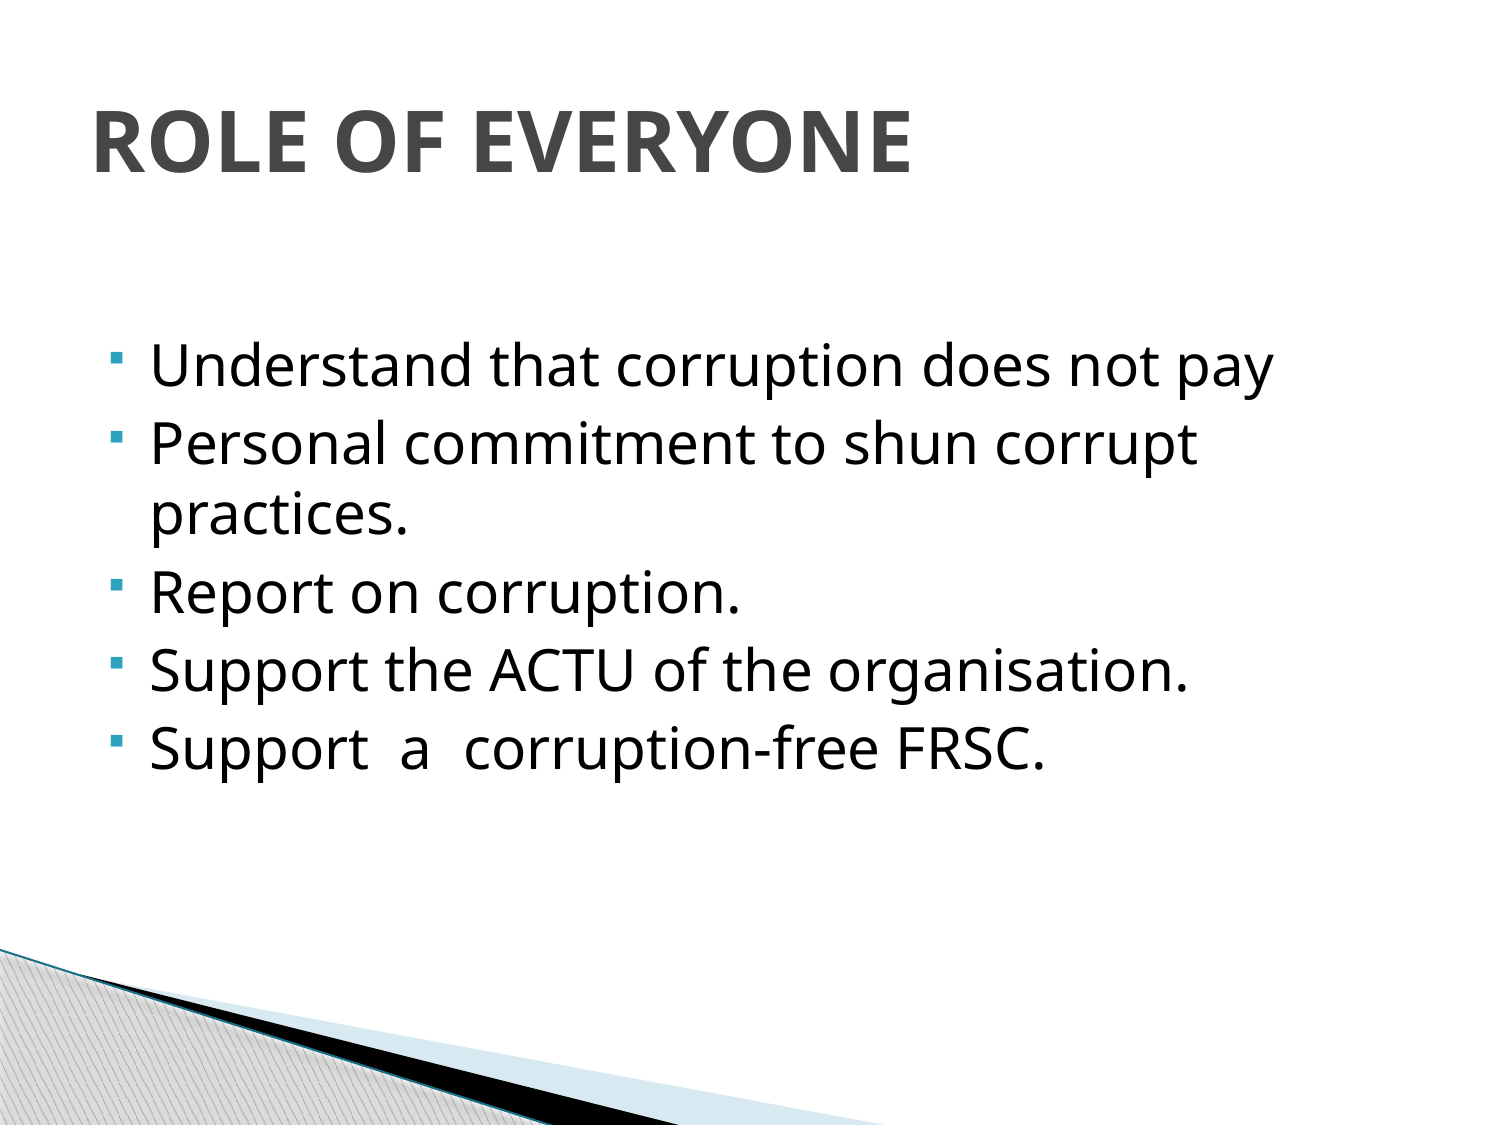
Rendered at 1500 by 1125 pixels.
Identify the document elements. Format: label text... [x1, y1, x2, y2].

list Understand that corruption does not pay Personal commitment to shun corrupt practices. Report on corruption. Support the ACTU of the organisation. Support a corruption-free FRSC. [75, 243, 1425, 986]
title ROLE OF EVERYONE [75, 45, 1425, 233]
